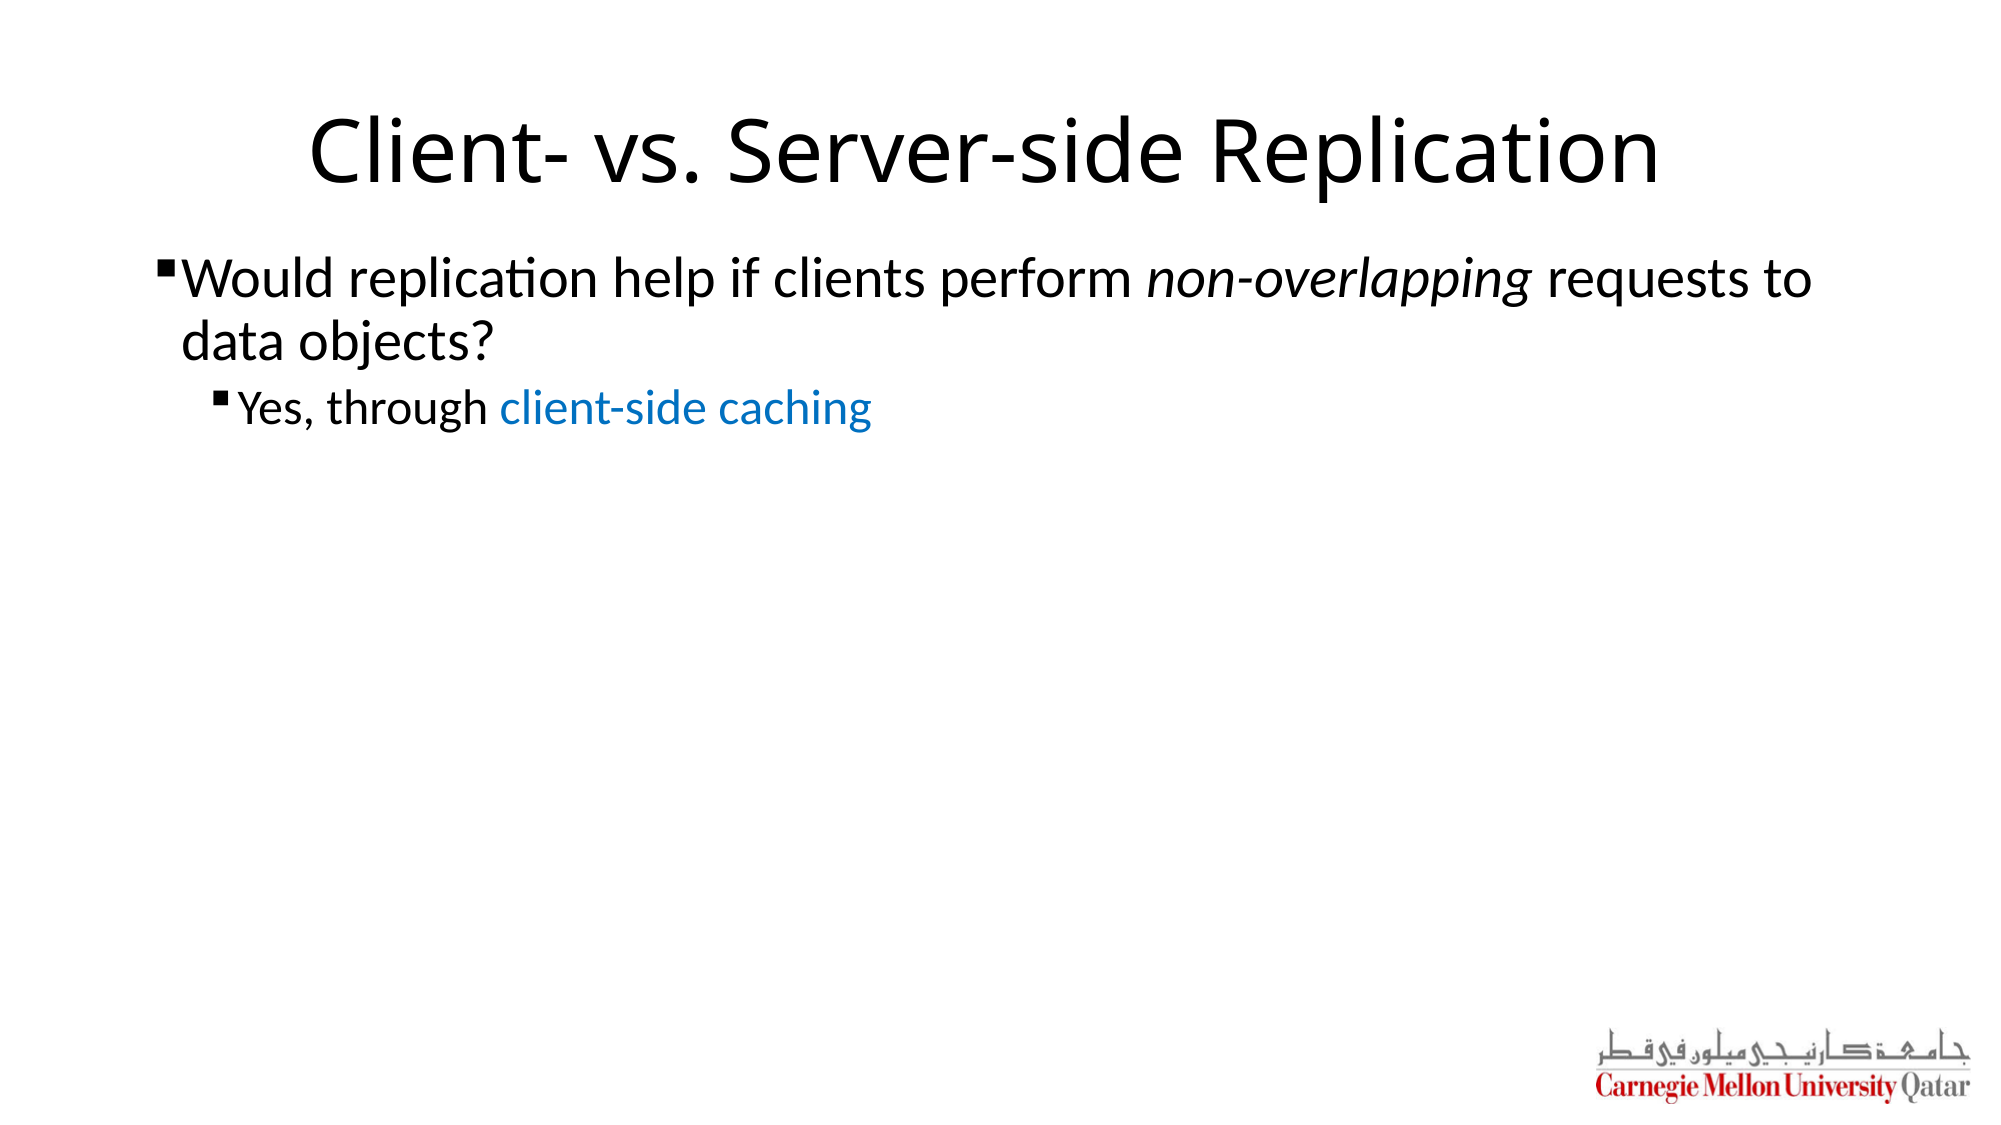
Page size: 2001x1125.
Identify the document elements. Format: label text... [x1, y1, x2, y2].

title Client- vs. Server-side Replication [138, 45, 1833, 239]
picture [1596, 1027, 1971, 1104]
list Would replication help if clients perform non-overlapping requests to data objects? Yes, through client-side caching [138, 239, 1833, 1065]
